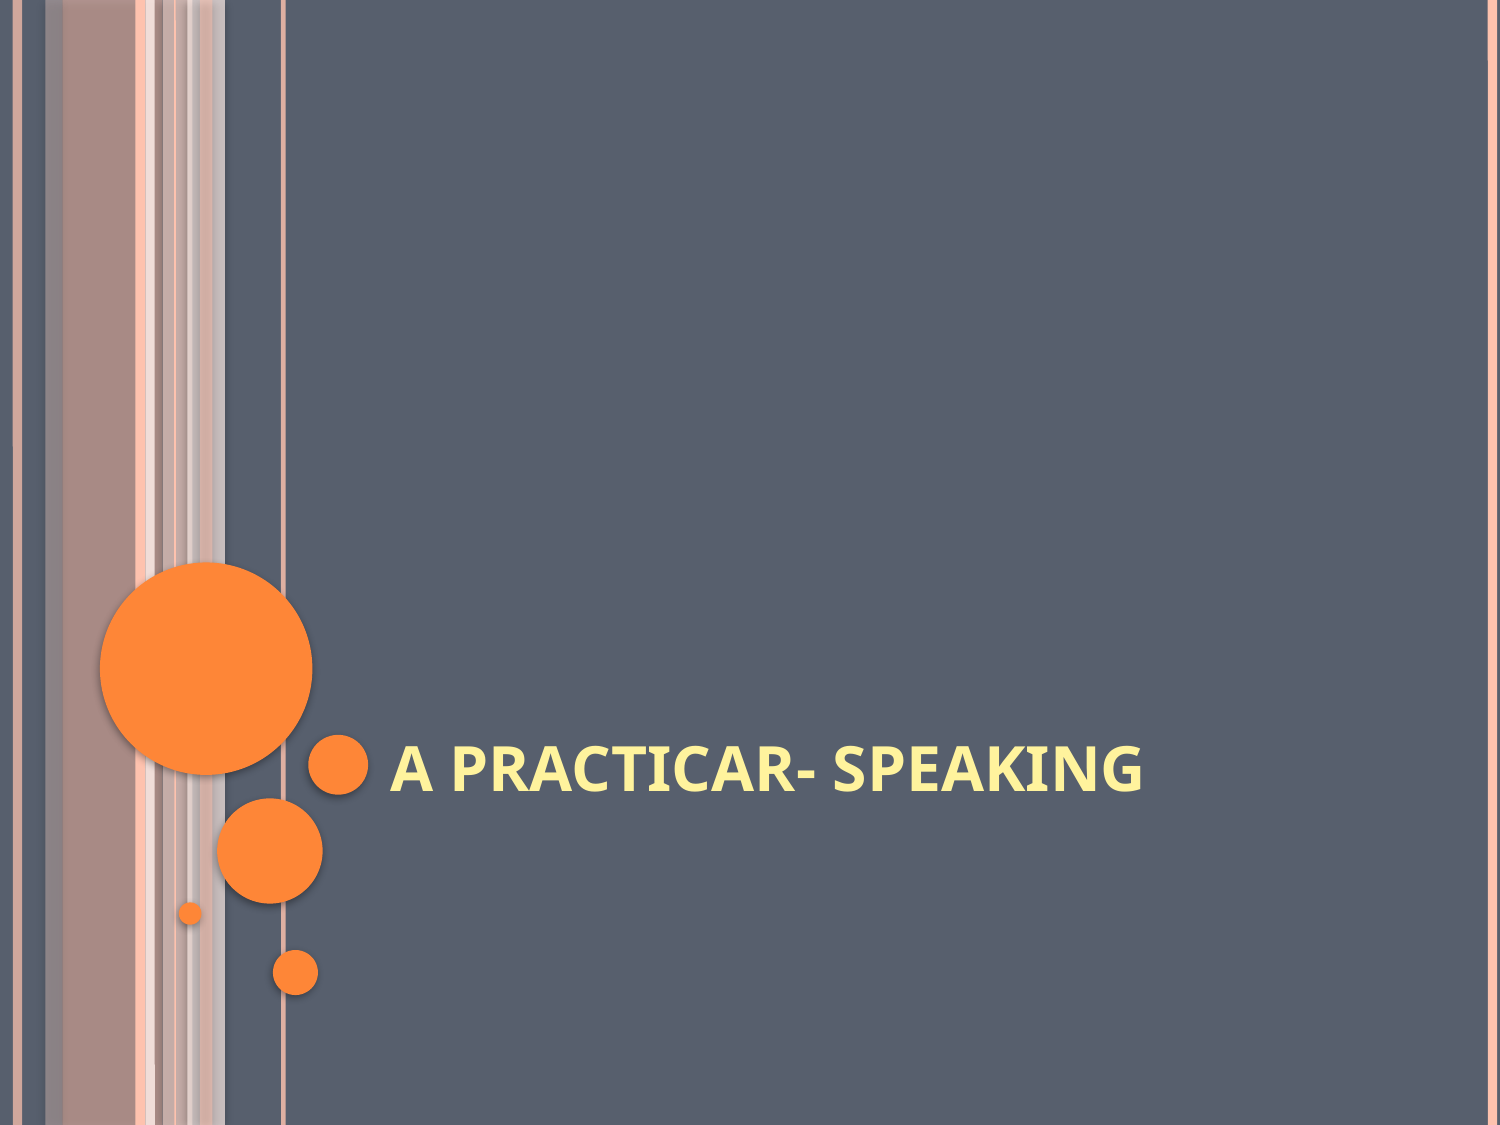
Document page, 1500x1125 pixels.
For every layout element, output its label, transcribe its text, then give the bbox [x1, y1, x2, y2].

title A practicar- Speaking [375, 474, 1388, 812]
